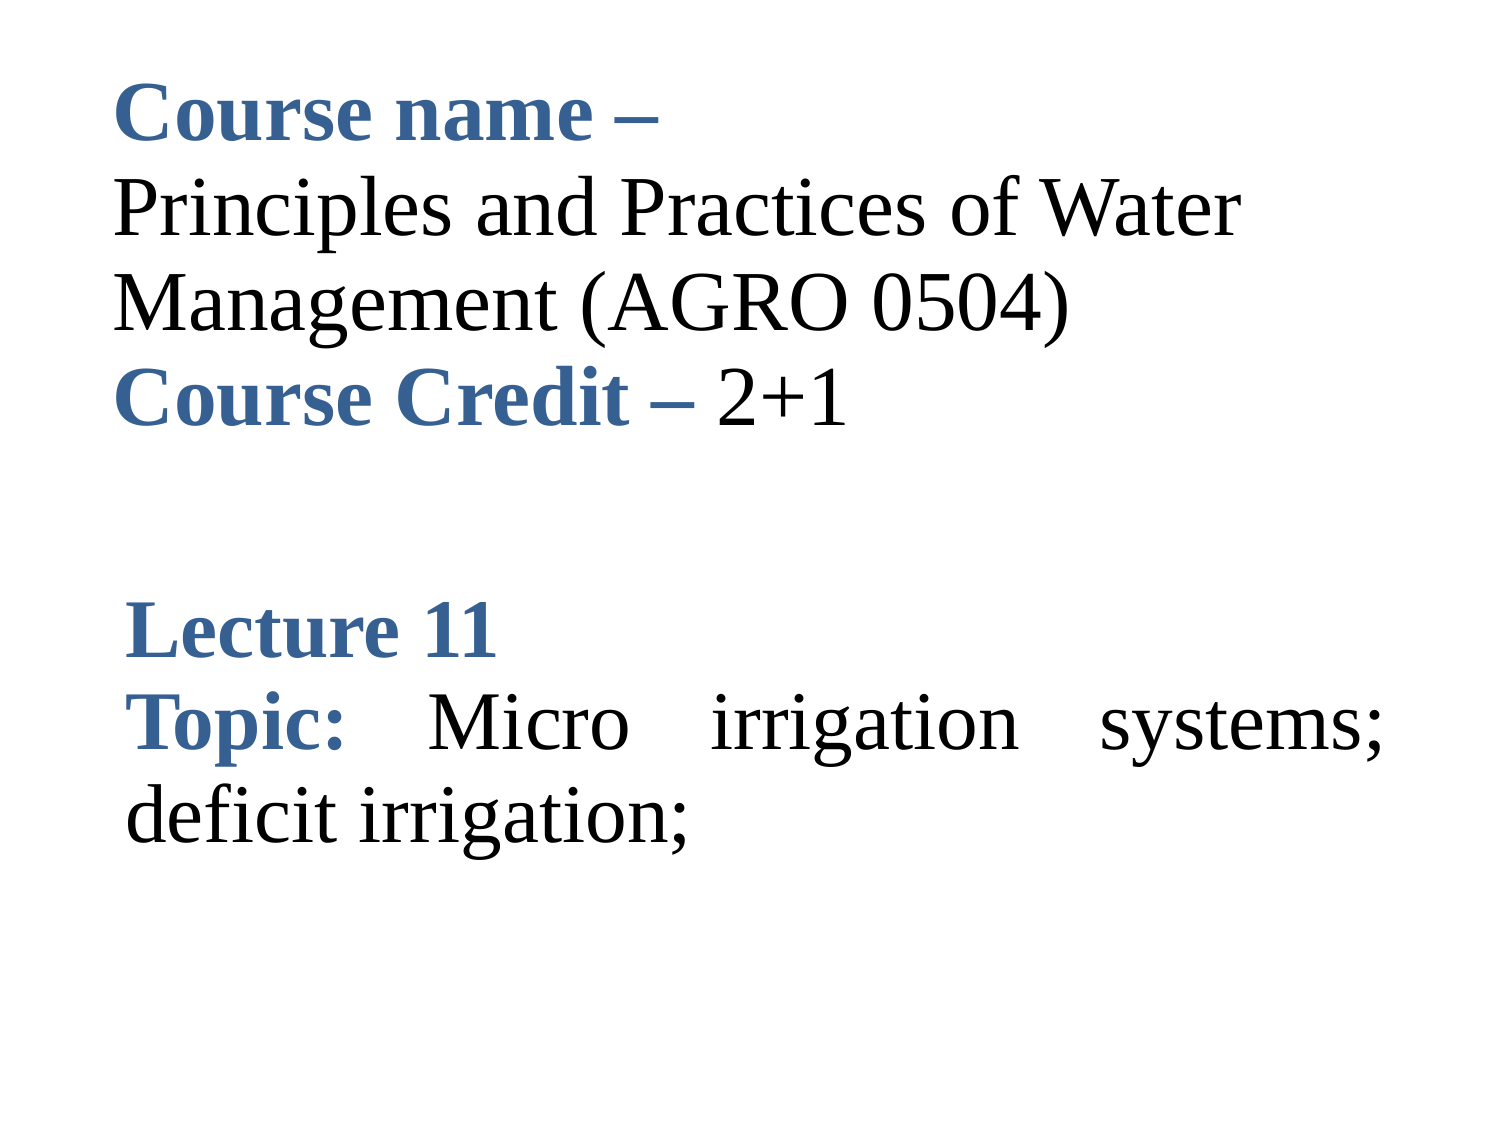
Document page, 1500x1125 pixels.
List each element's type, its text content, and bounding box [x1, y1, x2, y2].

text_box Course name – Principles and Practices of Water Management (AGRO 0504) Course Credit – 2+1 [112, 12, 1388, 675]
subtitle Lecture 11 Topic: Micro irrigation systems; deficit irrigation; [125, 531, 1388, 963]
